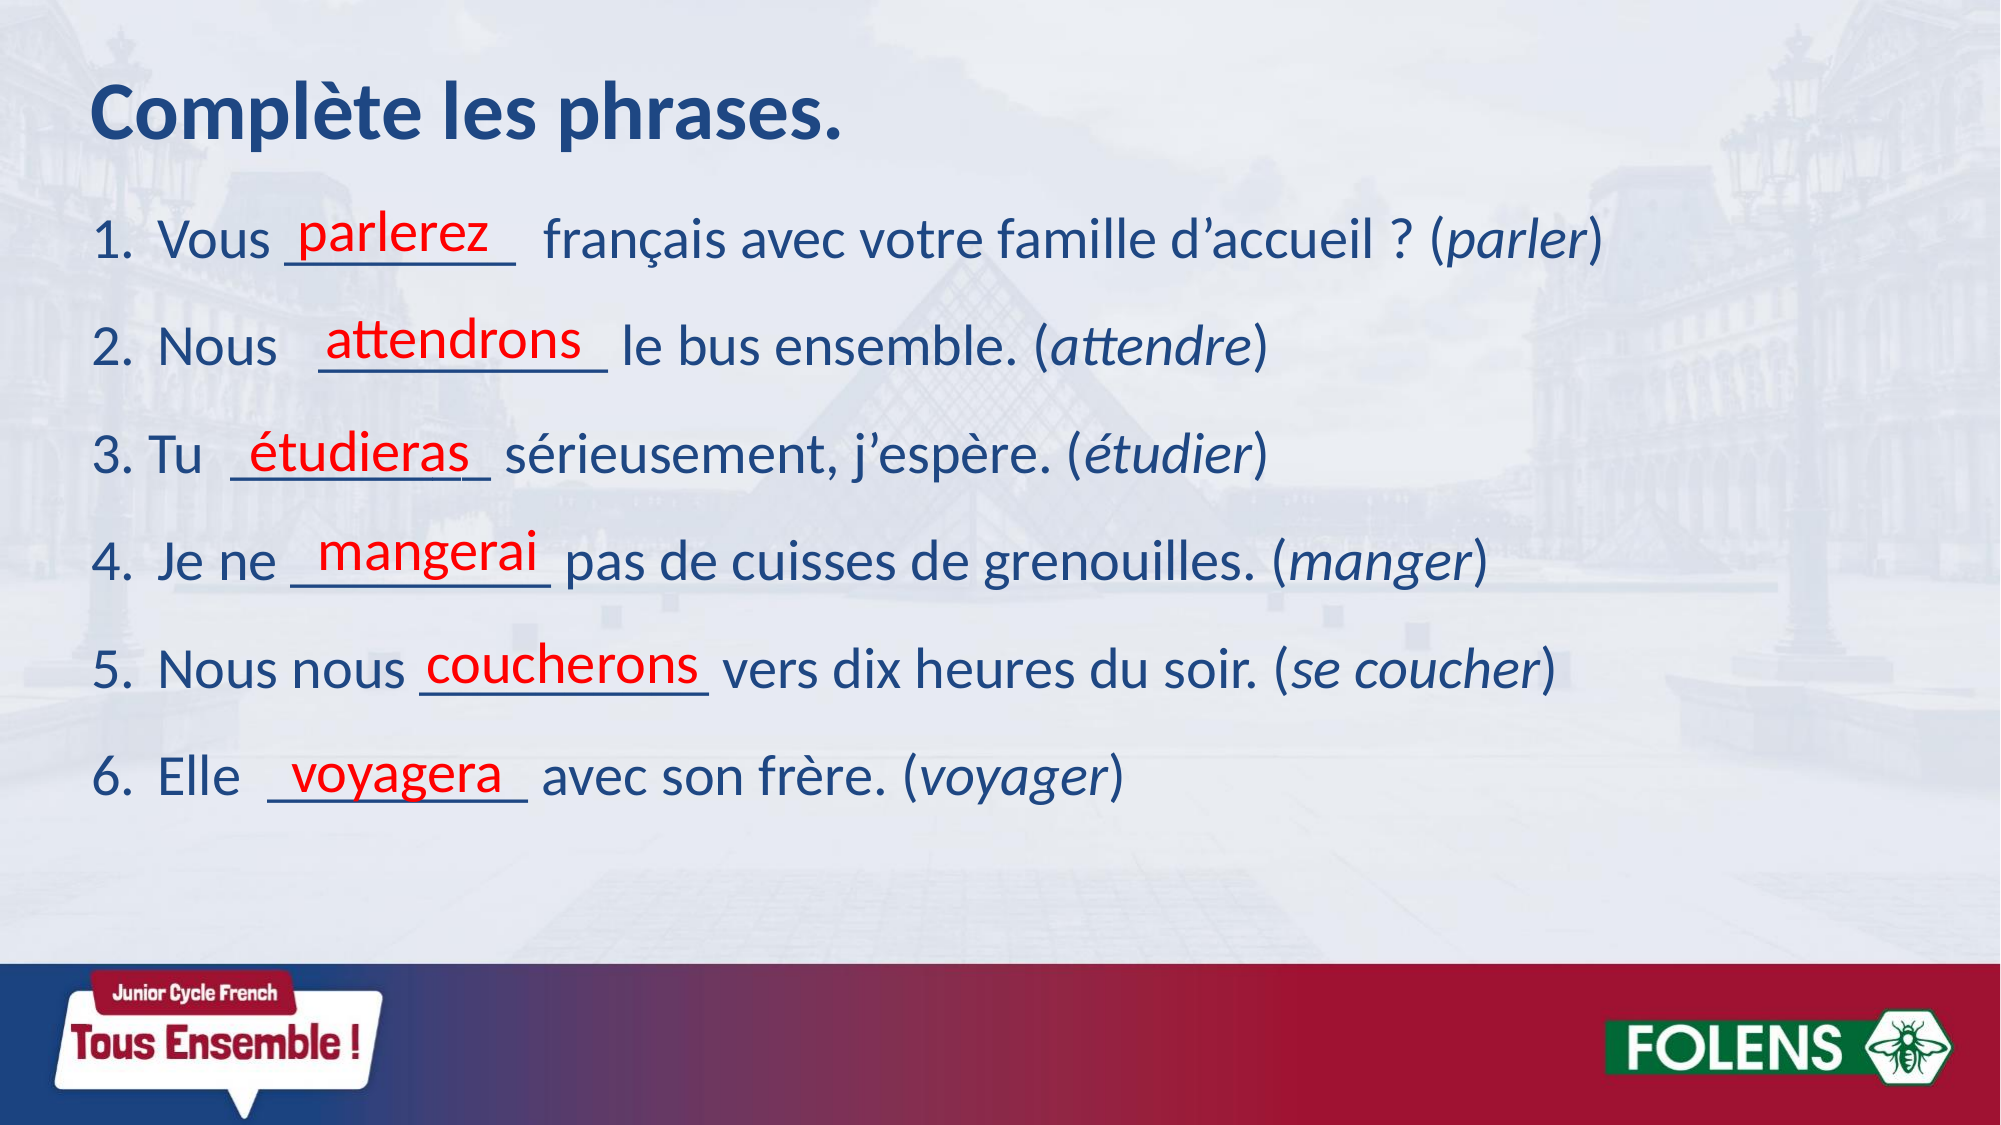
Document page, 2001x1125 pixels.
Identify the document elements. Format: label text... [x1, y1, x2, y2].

text_box voyagera [276, 726, 576, 812]
text_box coucherons [411, 617, 741, 703]
text_box parlerez [283, 185, 528, 271]
text_box mangerai [303, 504, 606, 589]
picture [0, 0, 2001, 1125]
text_box étudieras [234, 405, 534, 491]
text_box attendrons [310, 292, 662, 378]
text_box Complète les phrases. [75, 59, 1801, 162]
text_box 1. Vous ________ français avec votre famille d’accueil ? (parler) 2. Nous __________ le bus ensemble. (attendre) 3. Tu _________ sérieusement, j’espère. (étudier) 4. Je ne _________ pas de cuisses de grenouilles. (manger) 5. Nous nous __________ vers dix heures du soir. (se coucher) 6. Elle _________ avec son frère. (voyager) [75, 192, 1717, 889]
